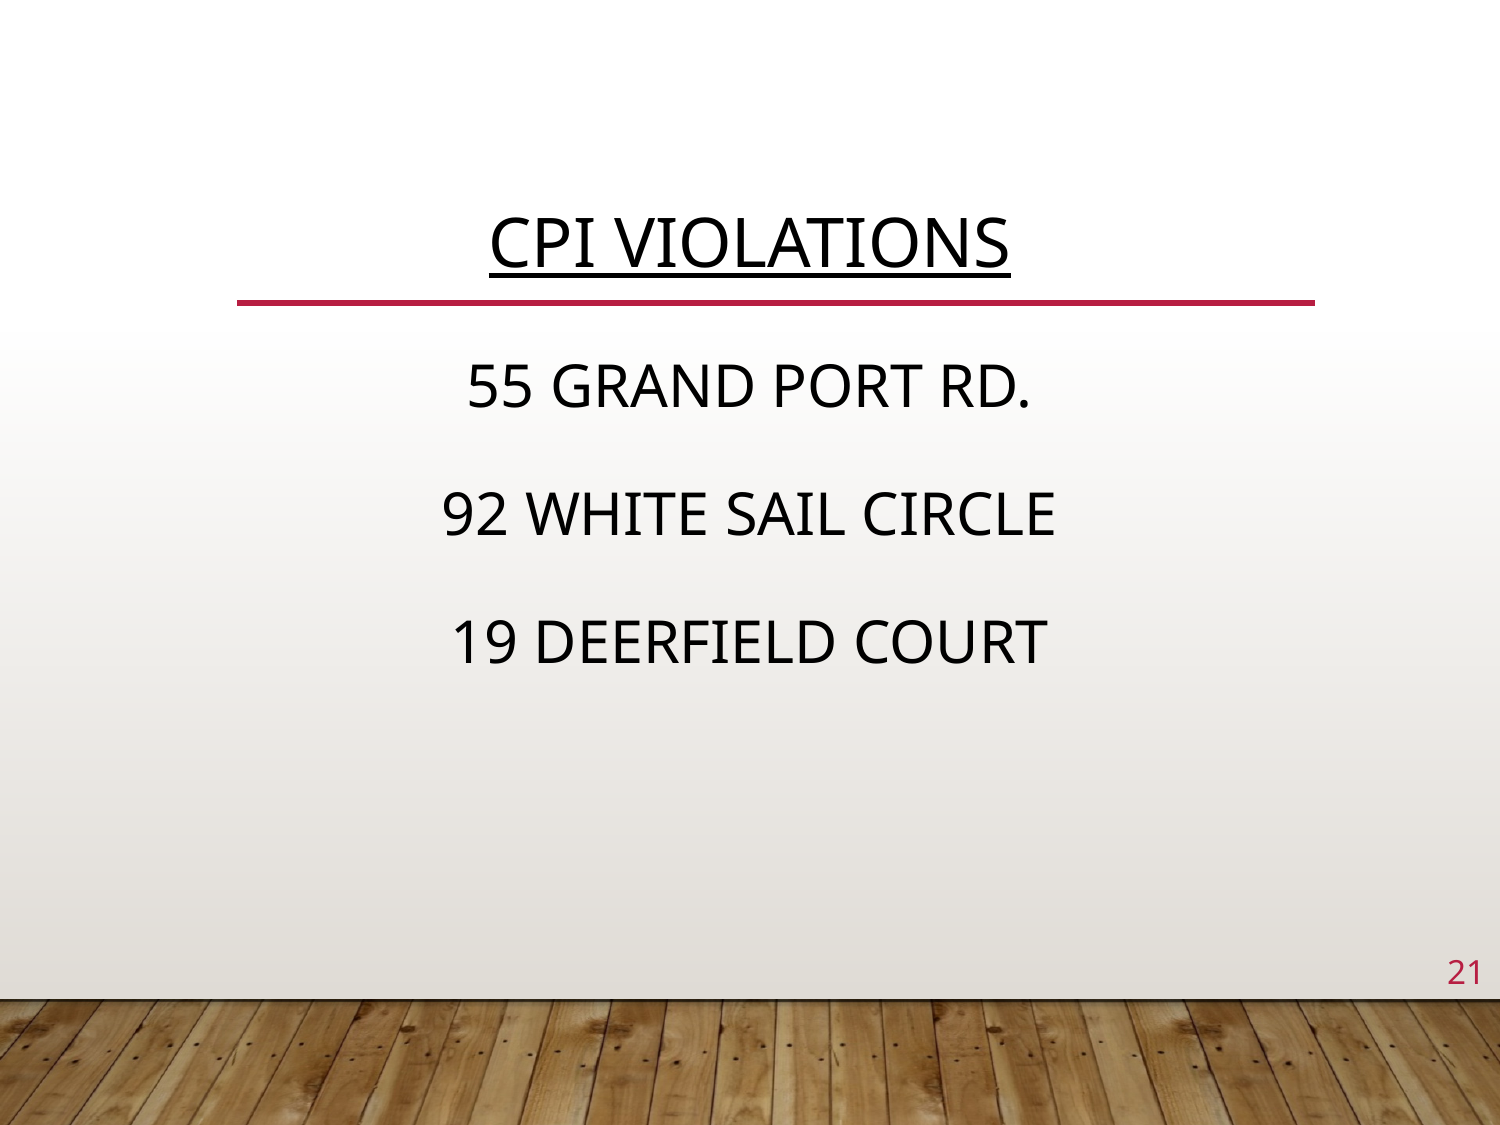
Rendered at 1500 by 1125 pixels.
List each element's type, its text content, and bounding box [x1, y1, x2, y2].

slide_number 21 [1369, 943, 1500, 1027]
title CPI Violations 55 Grand Port Rd. 92 White Sail Circle 19 Deerfield Court [347, 198, 1152, 907]
picture [0, 999, 1500, 1125]
